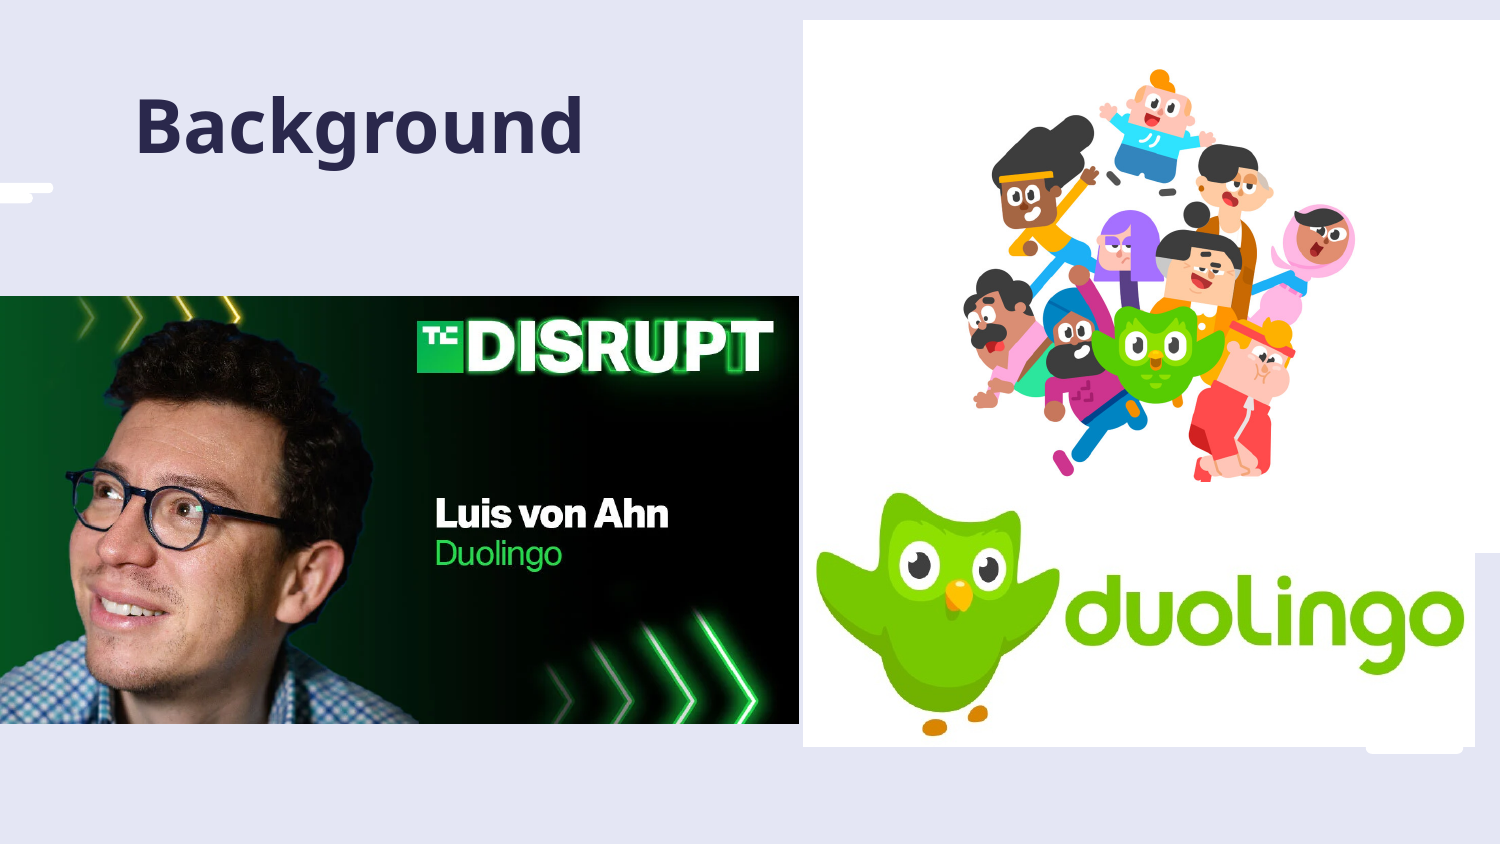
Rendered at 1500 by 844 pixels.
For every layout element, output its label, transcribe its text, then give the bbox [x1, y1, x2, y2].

picture [0, 296, 799, 724]
picture [803, 20, 1500, 747]
title Background [118, 63, 798, 165]
